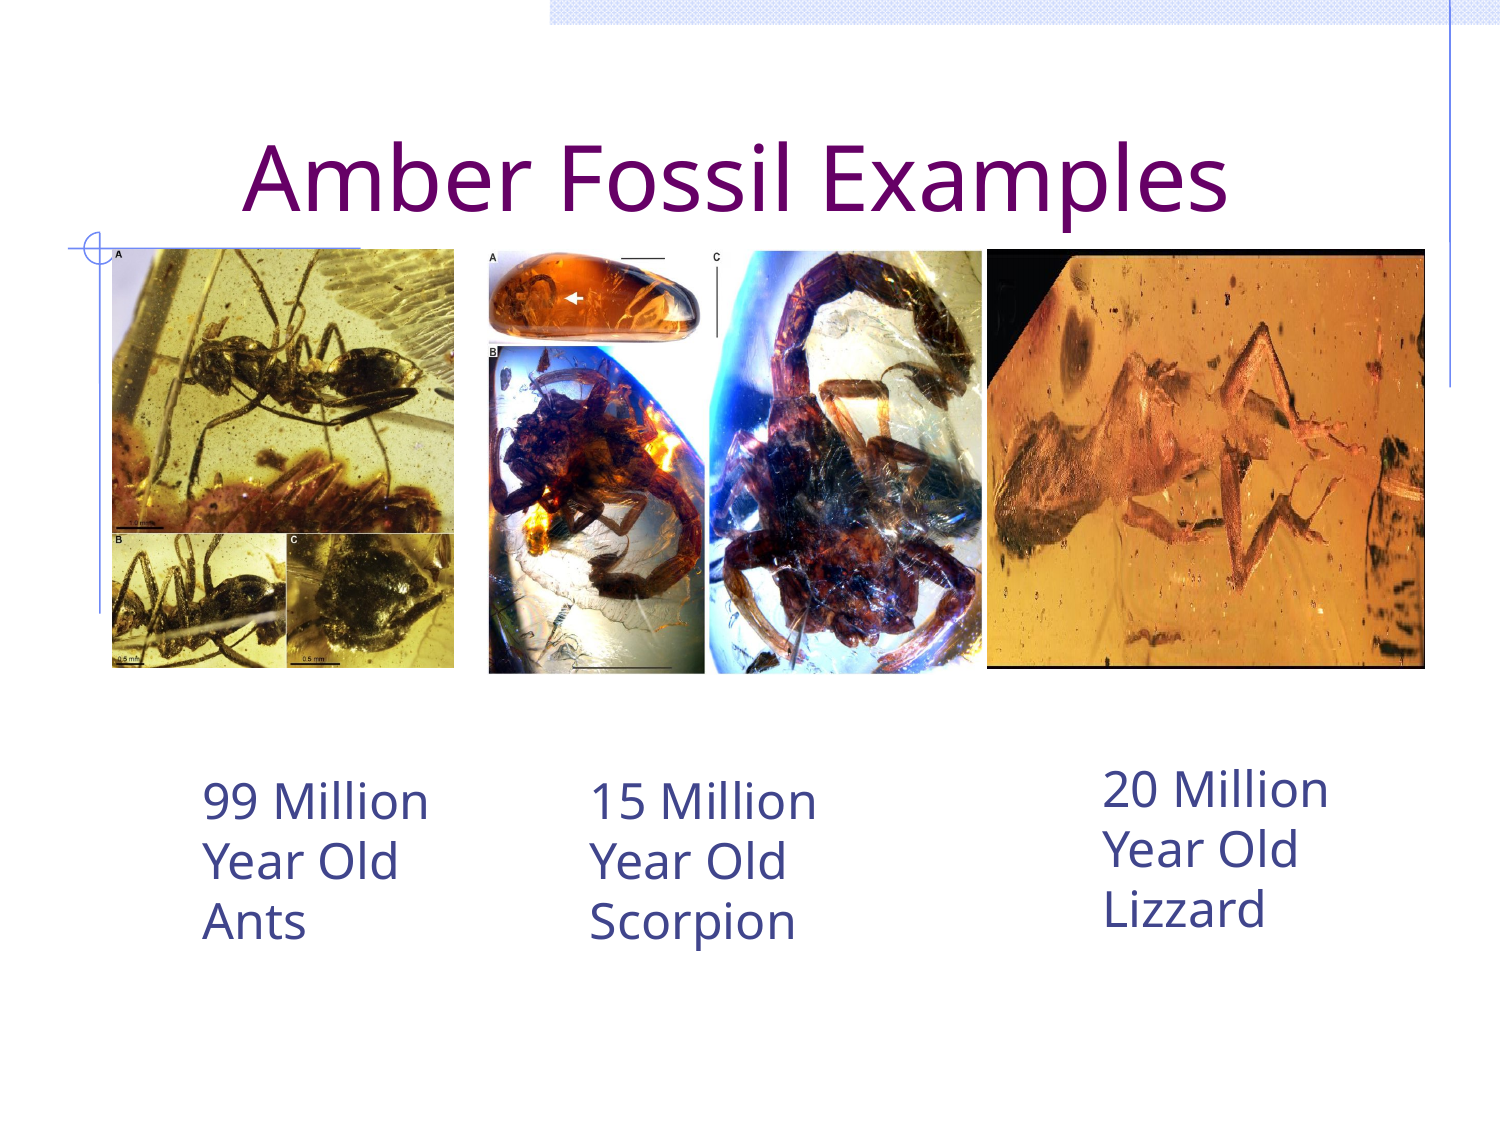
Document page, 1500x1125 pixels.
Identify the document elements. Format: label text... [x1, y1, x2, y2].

text_box 99 Million Year Old Ants [187, 762, 450, 958]
picture [987, 249, 1426, 669]
picture [1451, 0, 1500, 25]
text_box 15 Million Year Old Scorpion [575, 762, 838, 958]
picture [487, 249, 984, 676]
picture [549, 0, 1449, 25]
picture [112, 249, 455, 668]
title Amber Fossil Examples [99, 50, 1375, 238]
text_box 20 Million Year Old Lizzard [1087, 749, 1350, 945]
